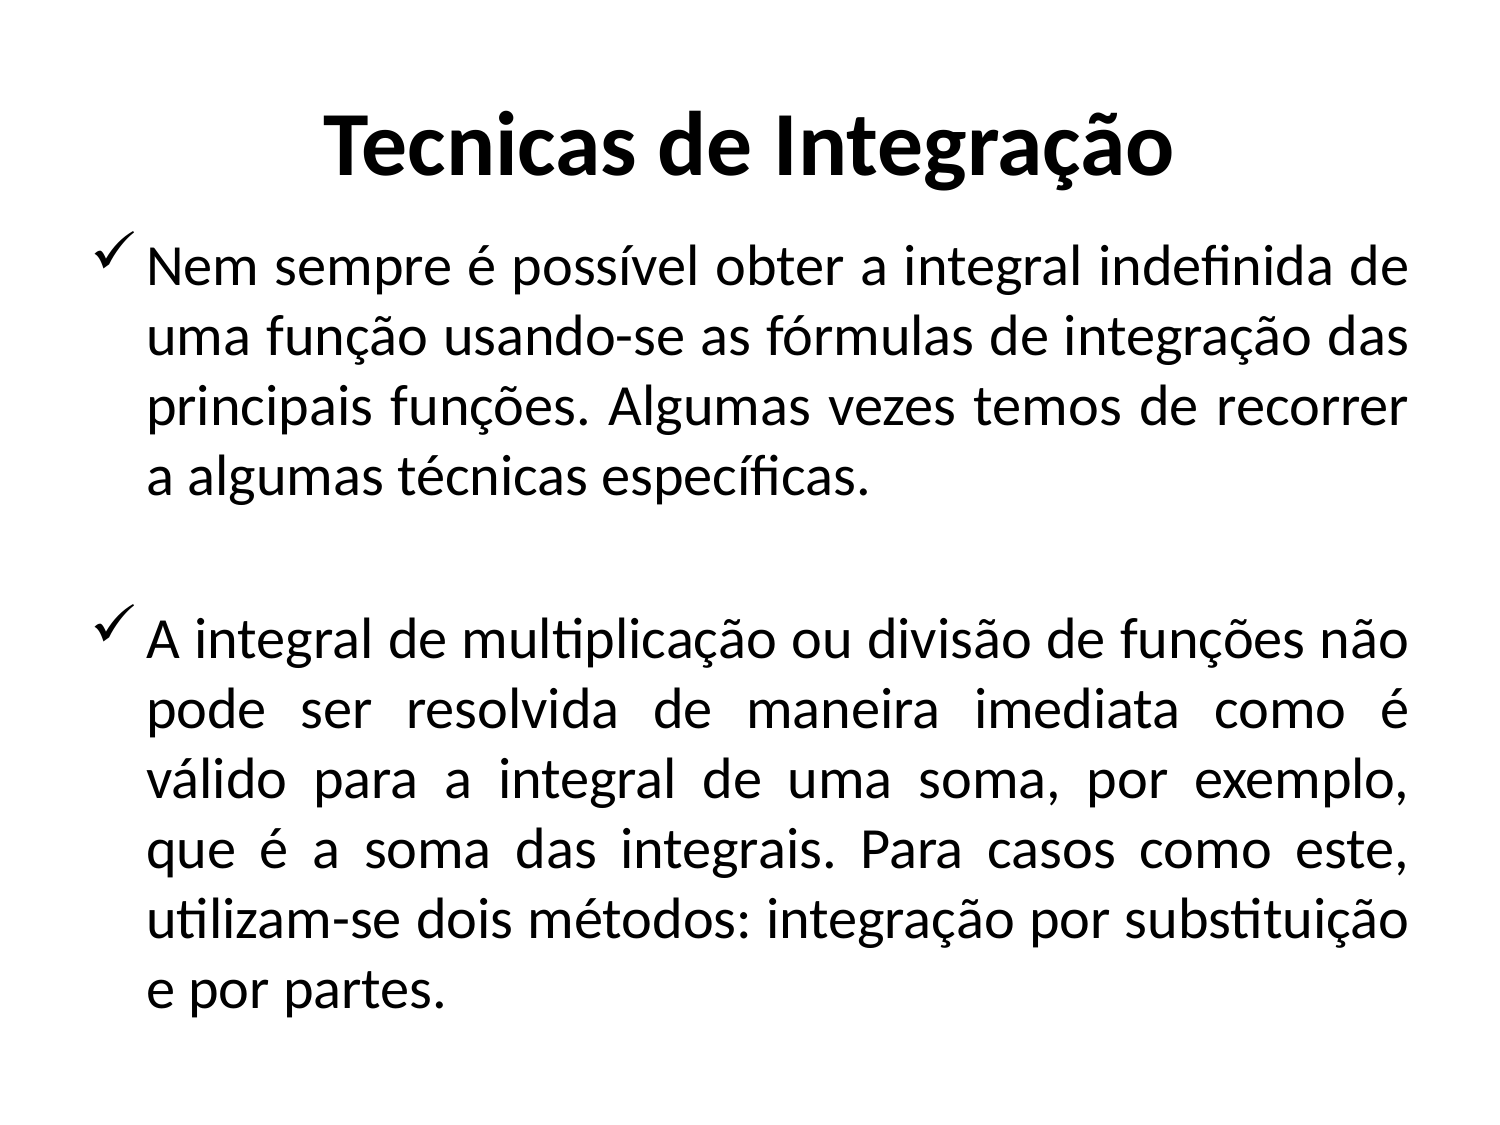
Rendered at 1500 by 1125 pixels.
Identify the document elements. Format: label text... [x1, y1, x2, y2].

list Nem sempre é possível obter a integral indefinida de uma função usando-se as fórmulas de integração das principais funções. Algumas vezes temos de recorrer a algumas técnicas específicas. A integral de multiplicação ou divisão de funções não pode ser resolvida de maneira imediata como é válido para a integral de uma soma, por exemplo, que é a soma das integrais. Para casos como este, utilizam-se dois métodos: integração por substituição e por partes. [75, 219, 1425, 1035]
title Tecnicas de Integração [75, 45, 1425, 219]
